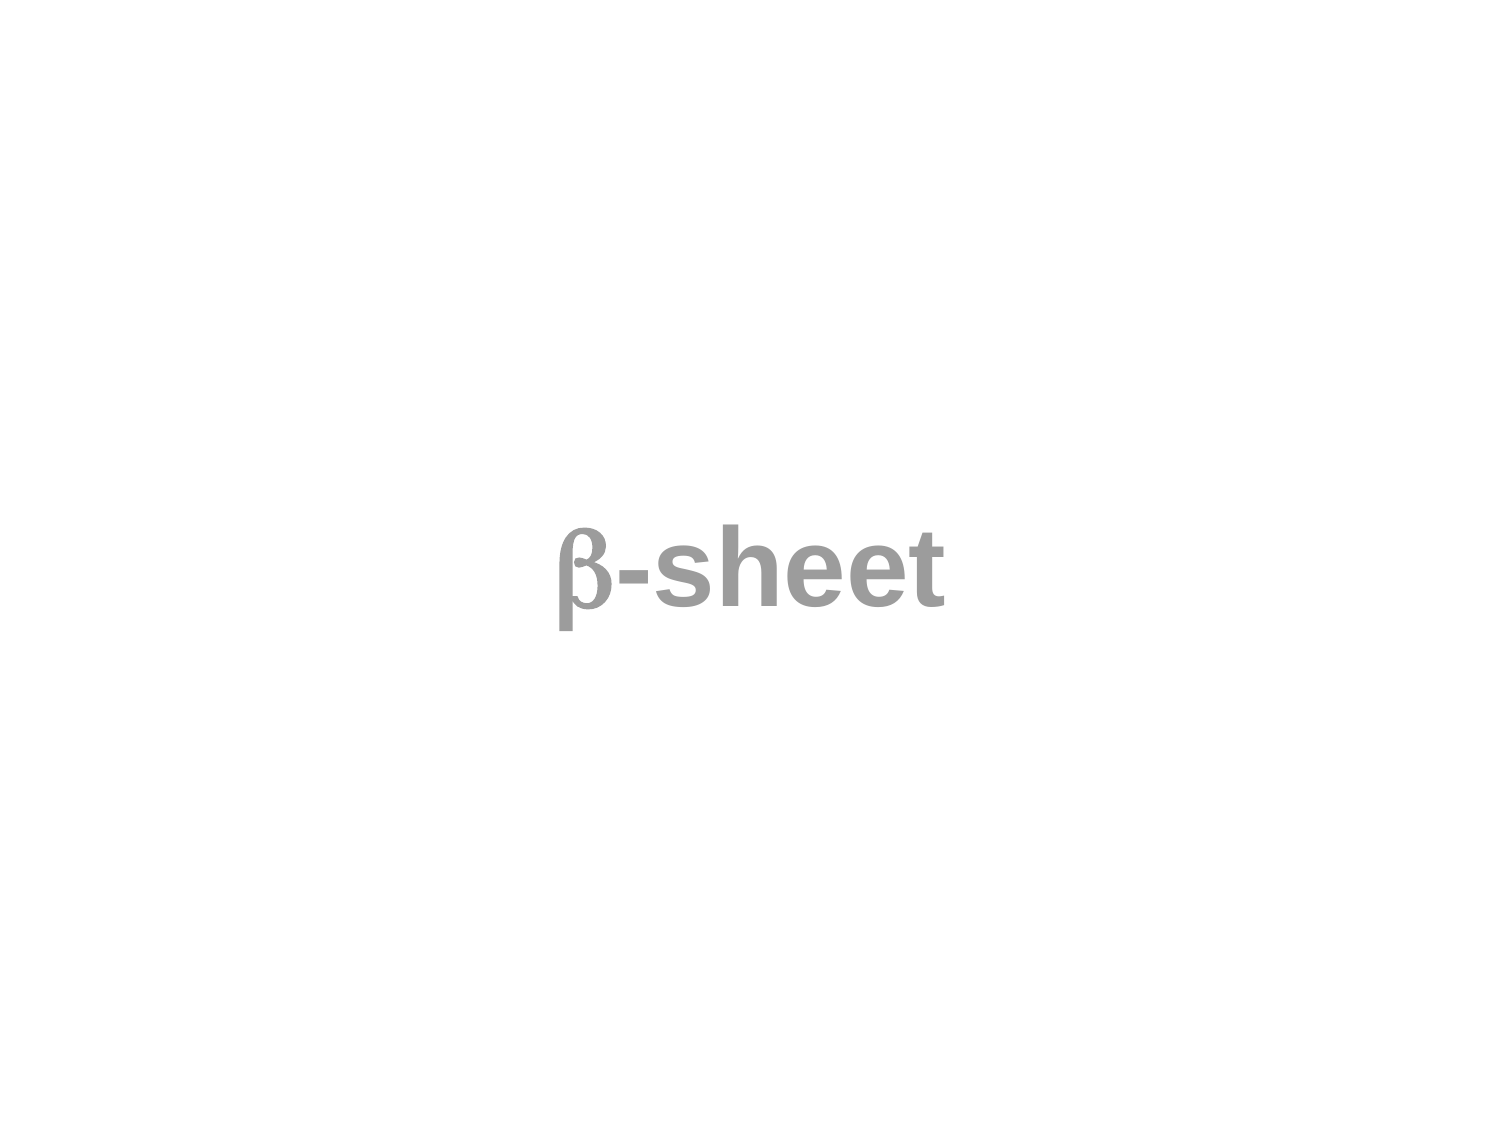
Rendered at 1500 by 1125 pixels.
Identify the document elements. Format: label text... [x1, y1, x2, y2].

text_box b-sheet [538, 486, 962, 637]
